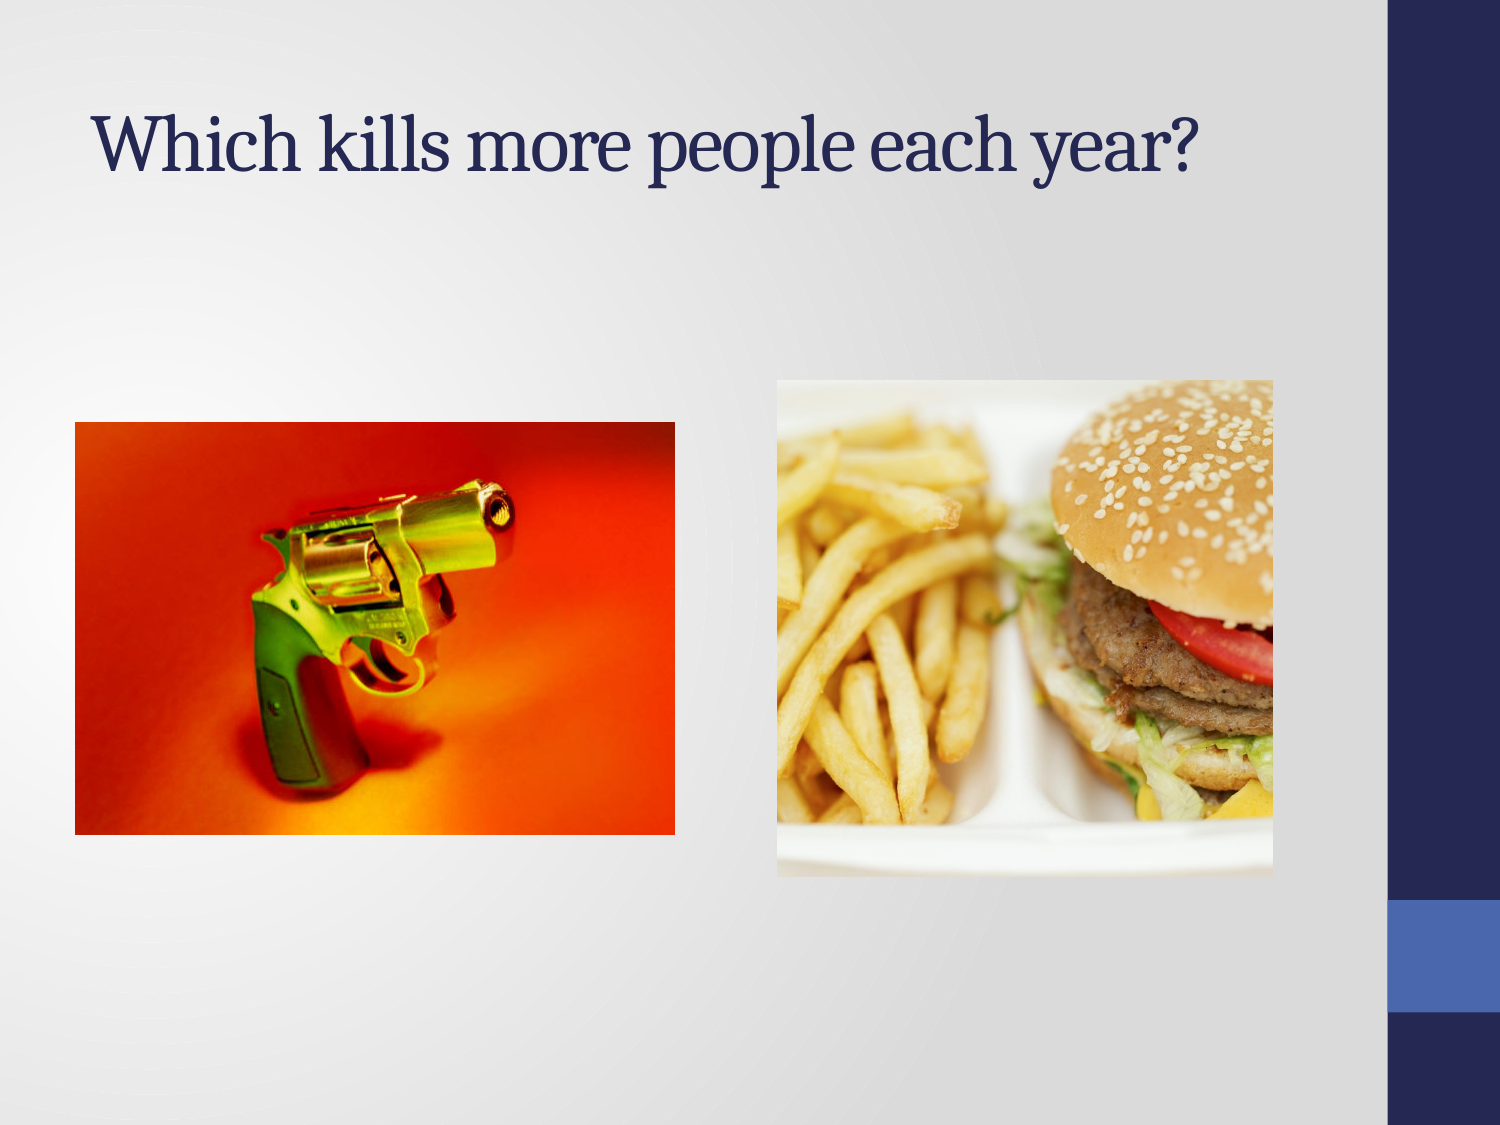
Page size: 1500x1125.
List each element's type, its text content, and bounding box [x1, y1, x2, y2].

title Which kills more people each year? [75, 45, 1325, 233]
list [776, 380, 1274, 877]
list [74, 422, 676, 836]
